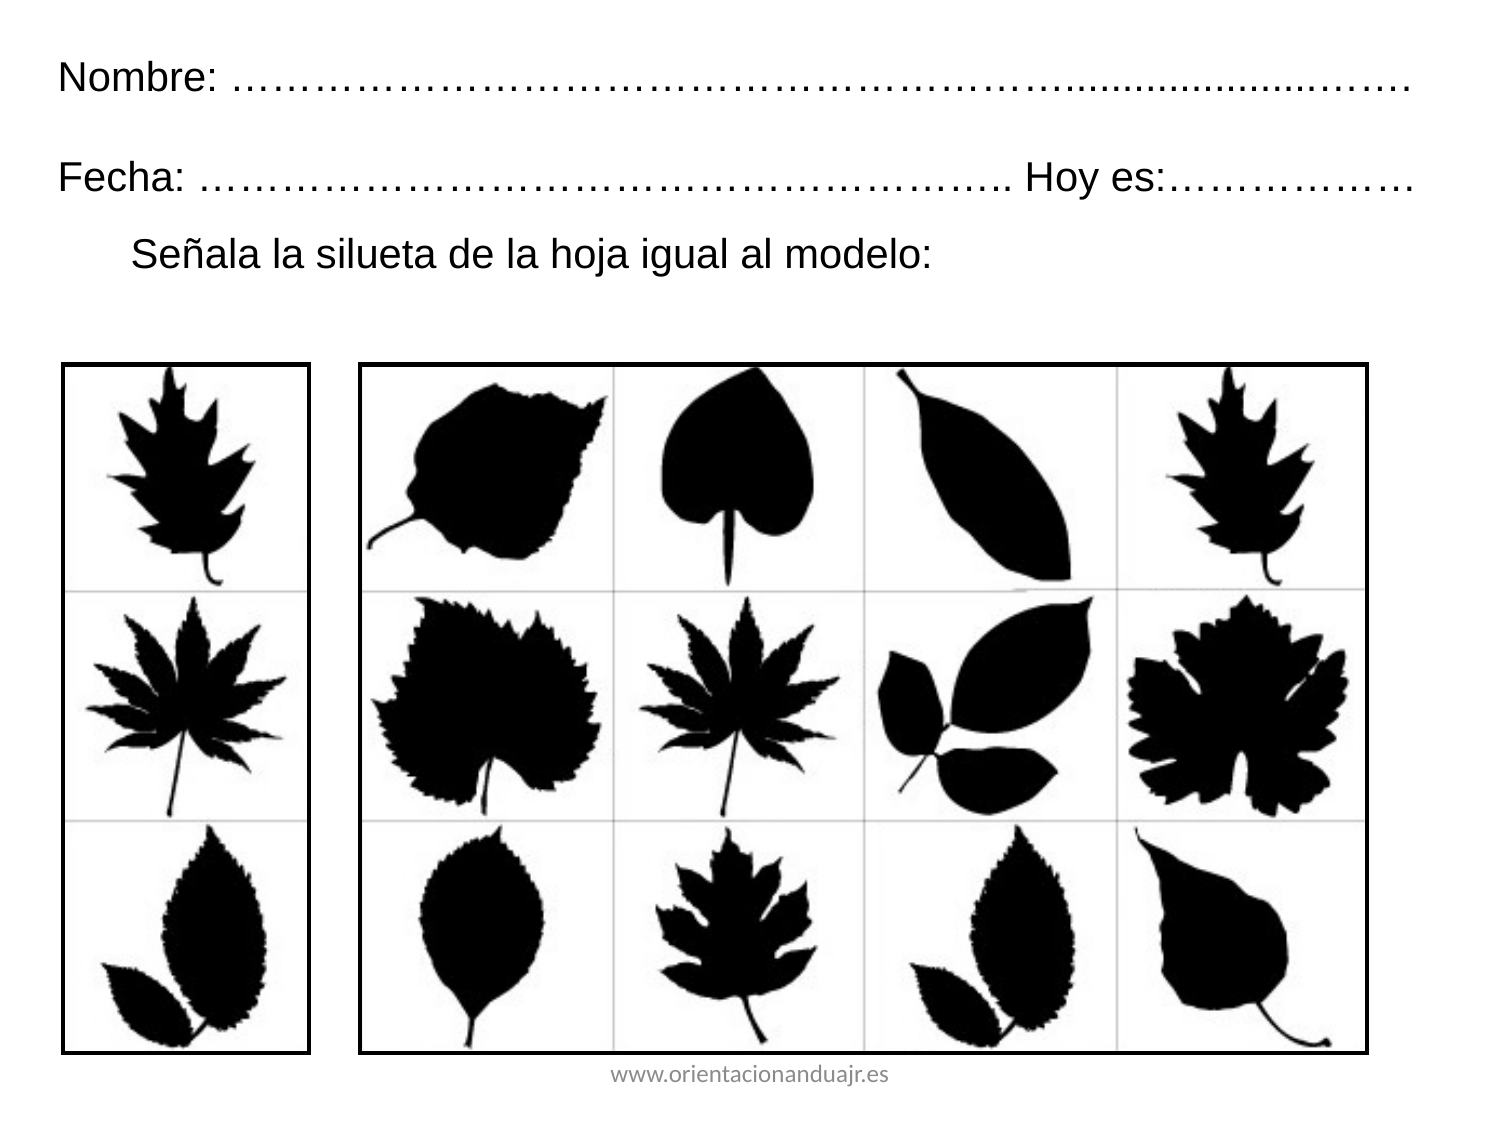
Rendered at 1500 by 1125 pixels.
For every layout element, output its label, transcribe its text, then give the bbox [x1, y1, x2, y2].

text_box Nombre: ……………………………………………………......................……. Fecha: ………………………………………………….. Hoy es:……………… [42, 42, 1496, 208]
picture [64, 366, 308, 1052]
picture [361, 366, 1365, 1052]
text_box Señala la silueta de la hoja igual al modelo: [115, 219, 949, 285]
footer www.orientacionanduajr.es [512, 1060, 988, 1103]
